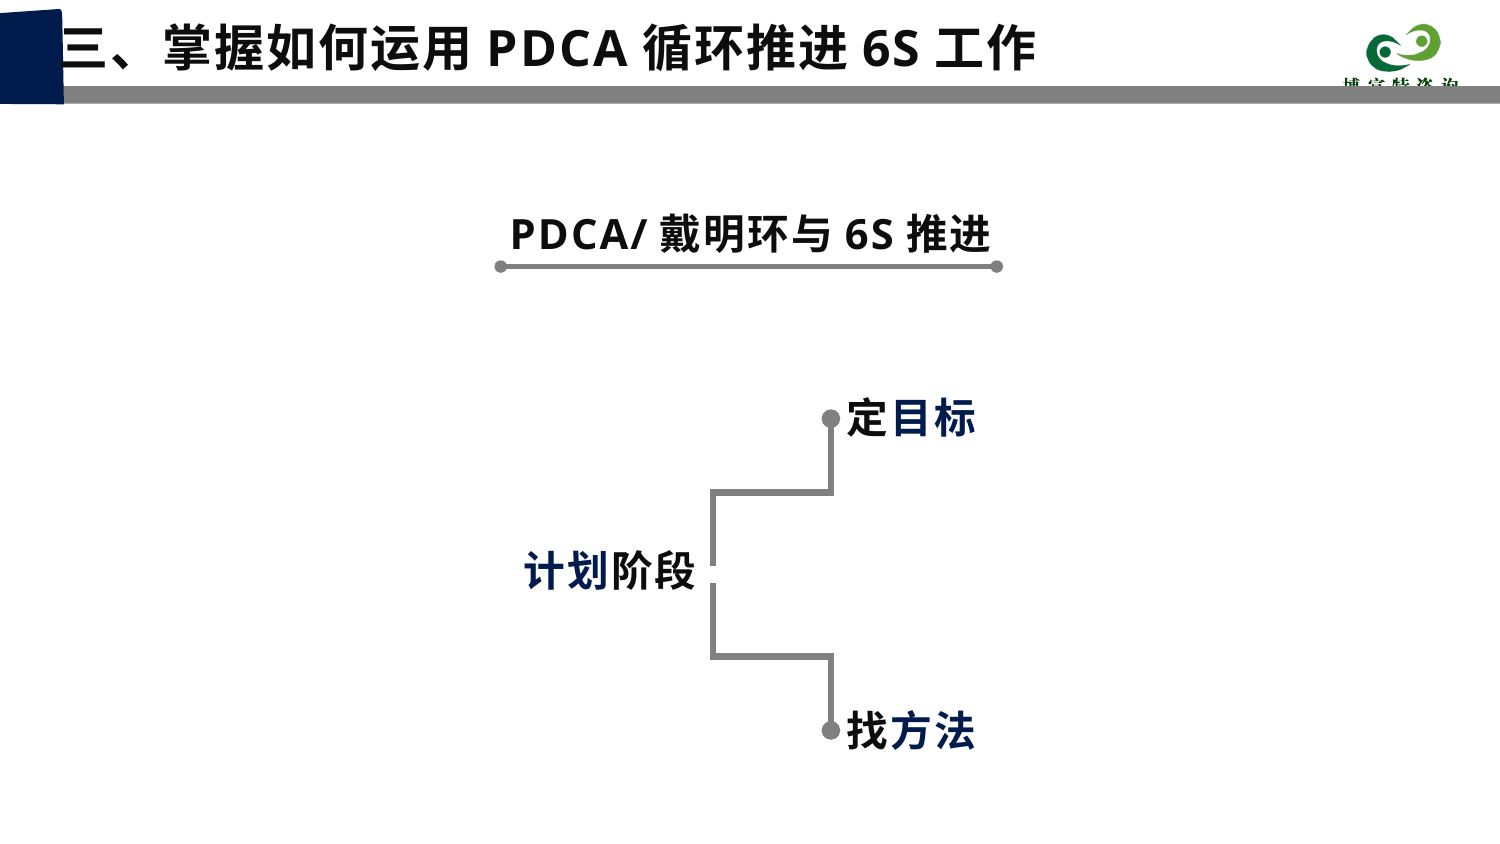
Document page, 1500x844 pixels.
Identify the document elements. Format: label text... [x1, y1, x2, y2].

picture [1329, 23, 1477, 86]
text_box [507, 384, 993, 763]
text_box 三、掌握如何运用PDCA循环推进6S工作 [43, 9, 1052, 85]
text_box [500, 200, 1000, 267]
